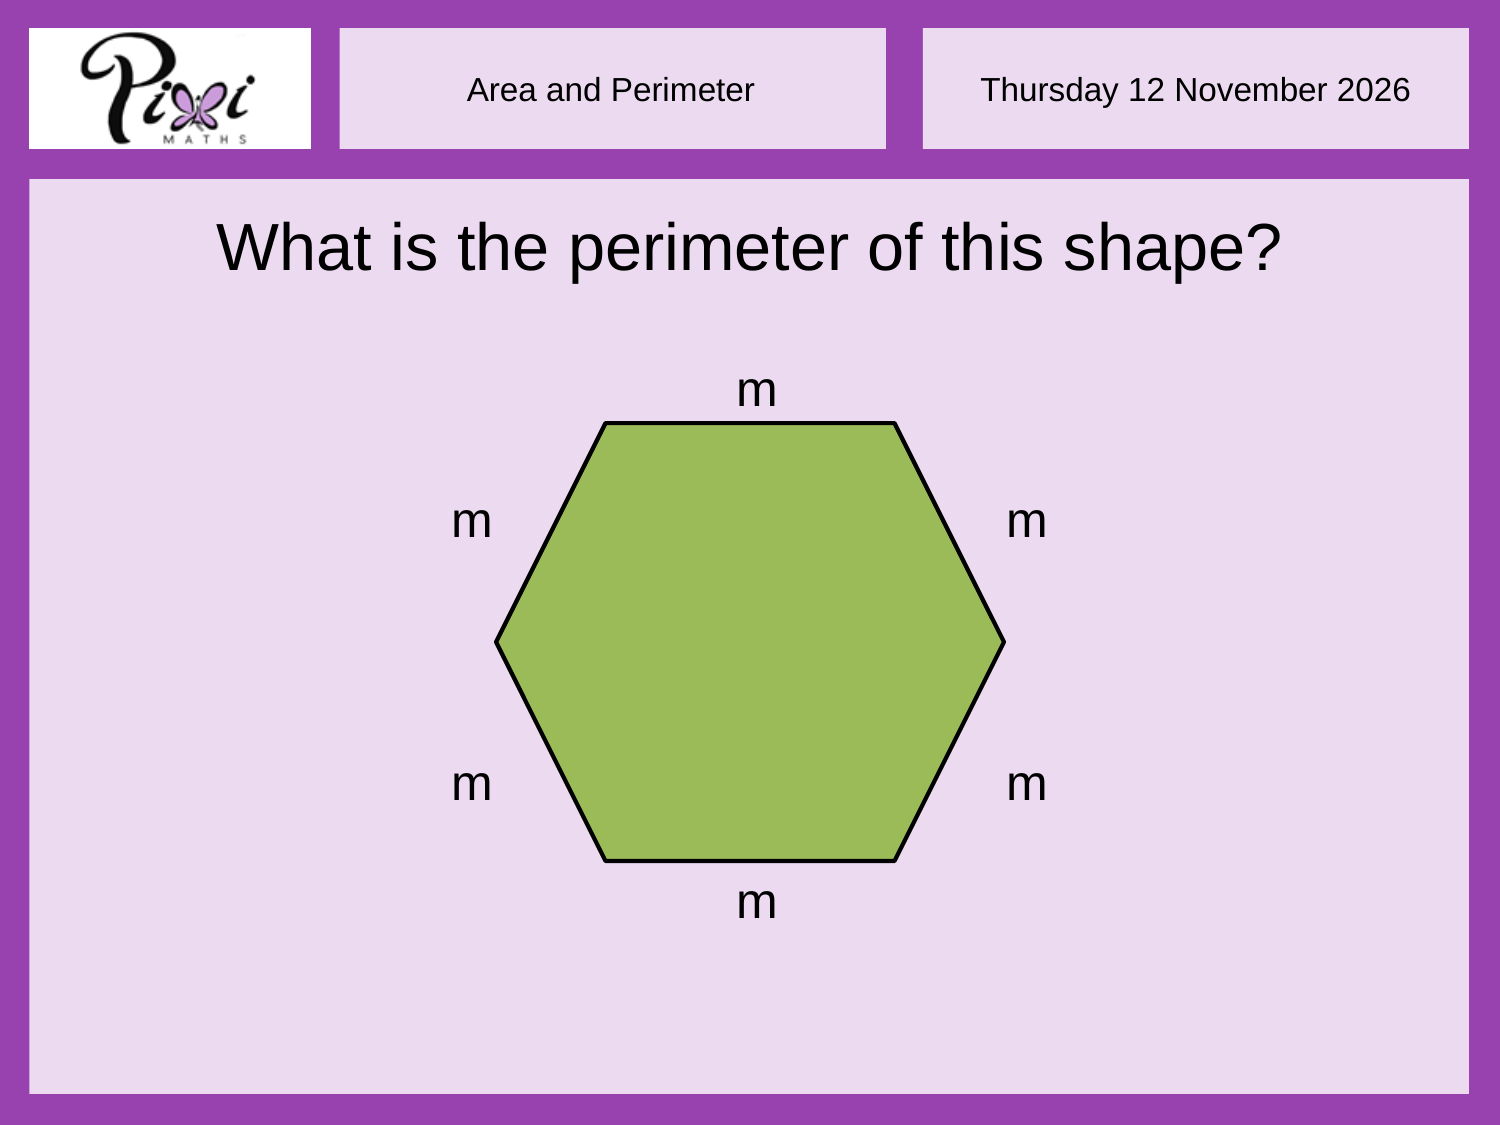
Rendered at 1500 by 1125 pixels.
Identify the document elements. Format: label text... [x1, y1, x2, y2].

picture [0, 0, 1500, 1125]
text_box What is the perimeter of this shape? [41, 196, 1459, 291]
text_box [494, 421, 1006, 864]
